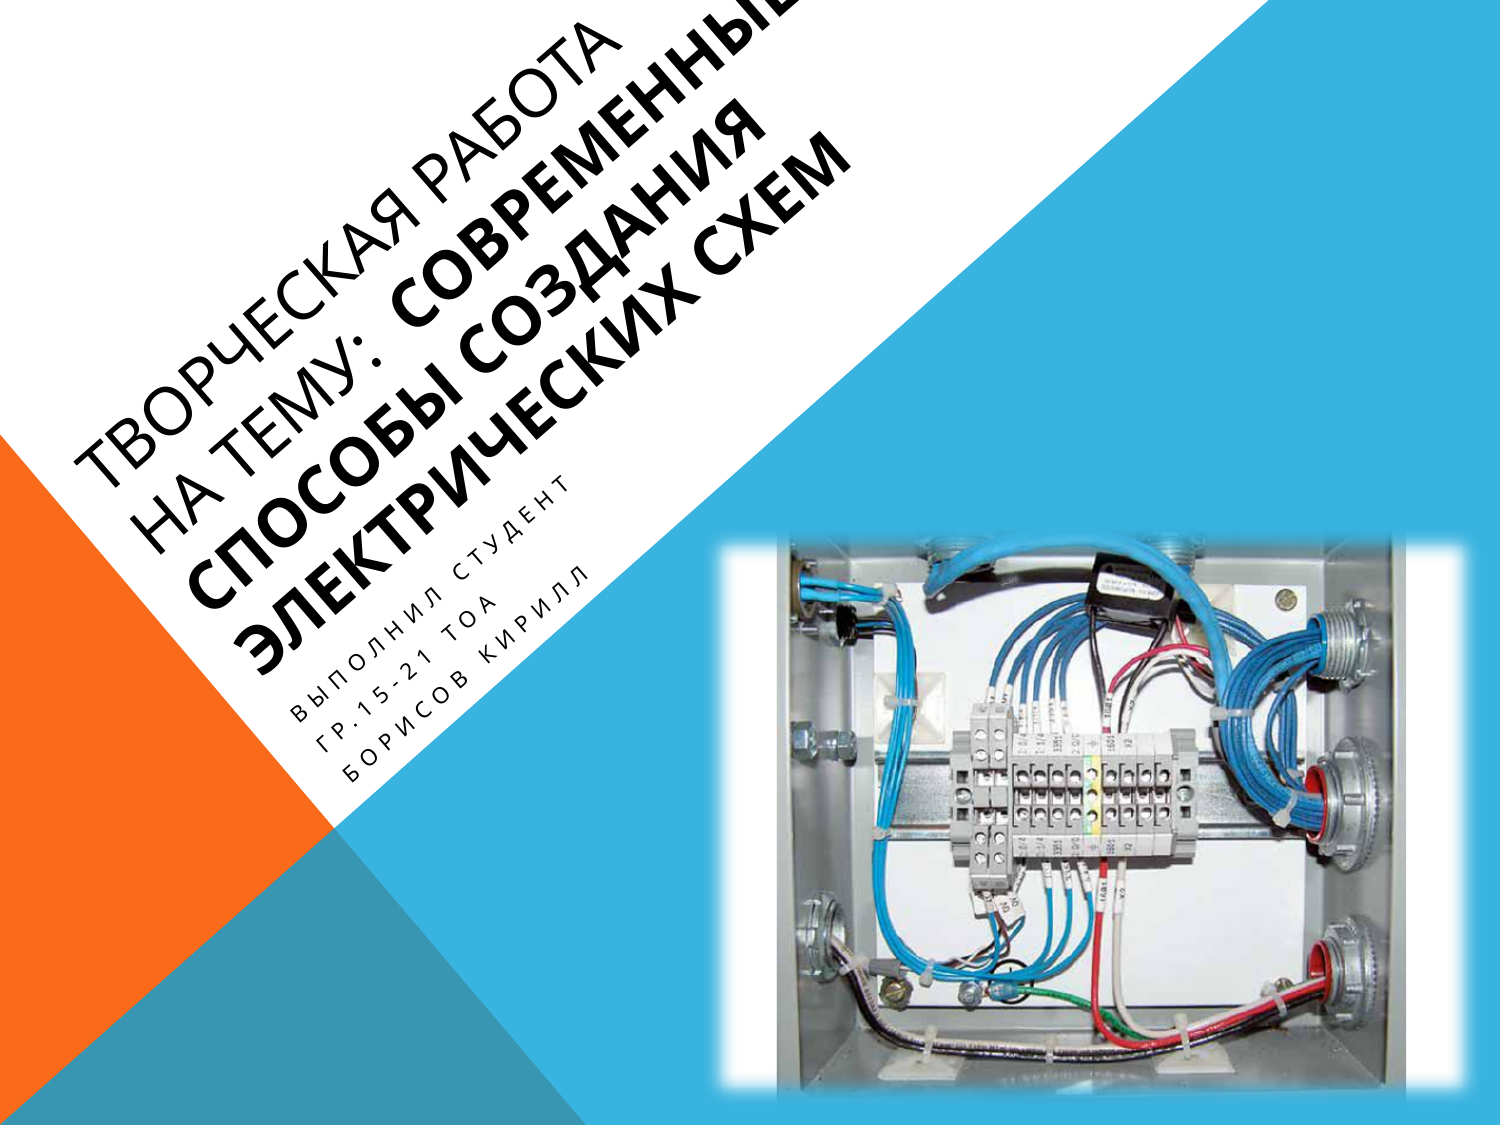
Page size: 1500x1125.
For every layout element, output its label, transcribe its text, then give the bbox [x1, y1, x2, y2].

subtitle Выполнил студент Гр.15-21 ТОА Борисов Кирилл [271, 15, 1154, 804]
title Творческая работа На тему: Современные способы создания электрических схем [182, 4, 972, 715]
picture [702, 526, 1482, 1107]
